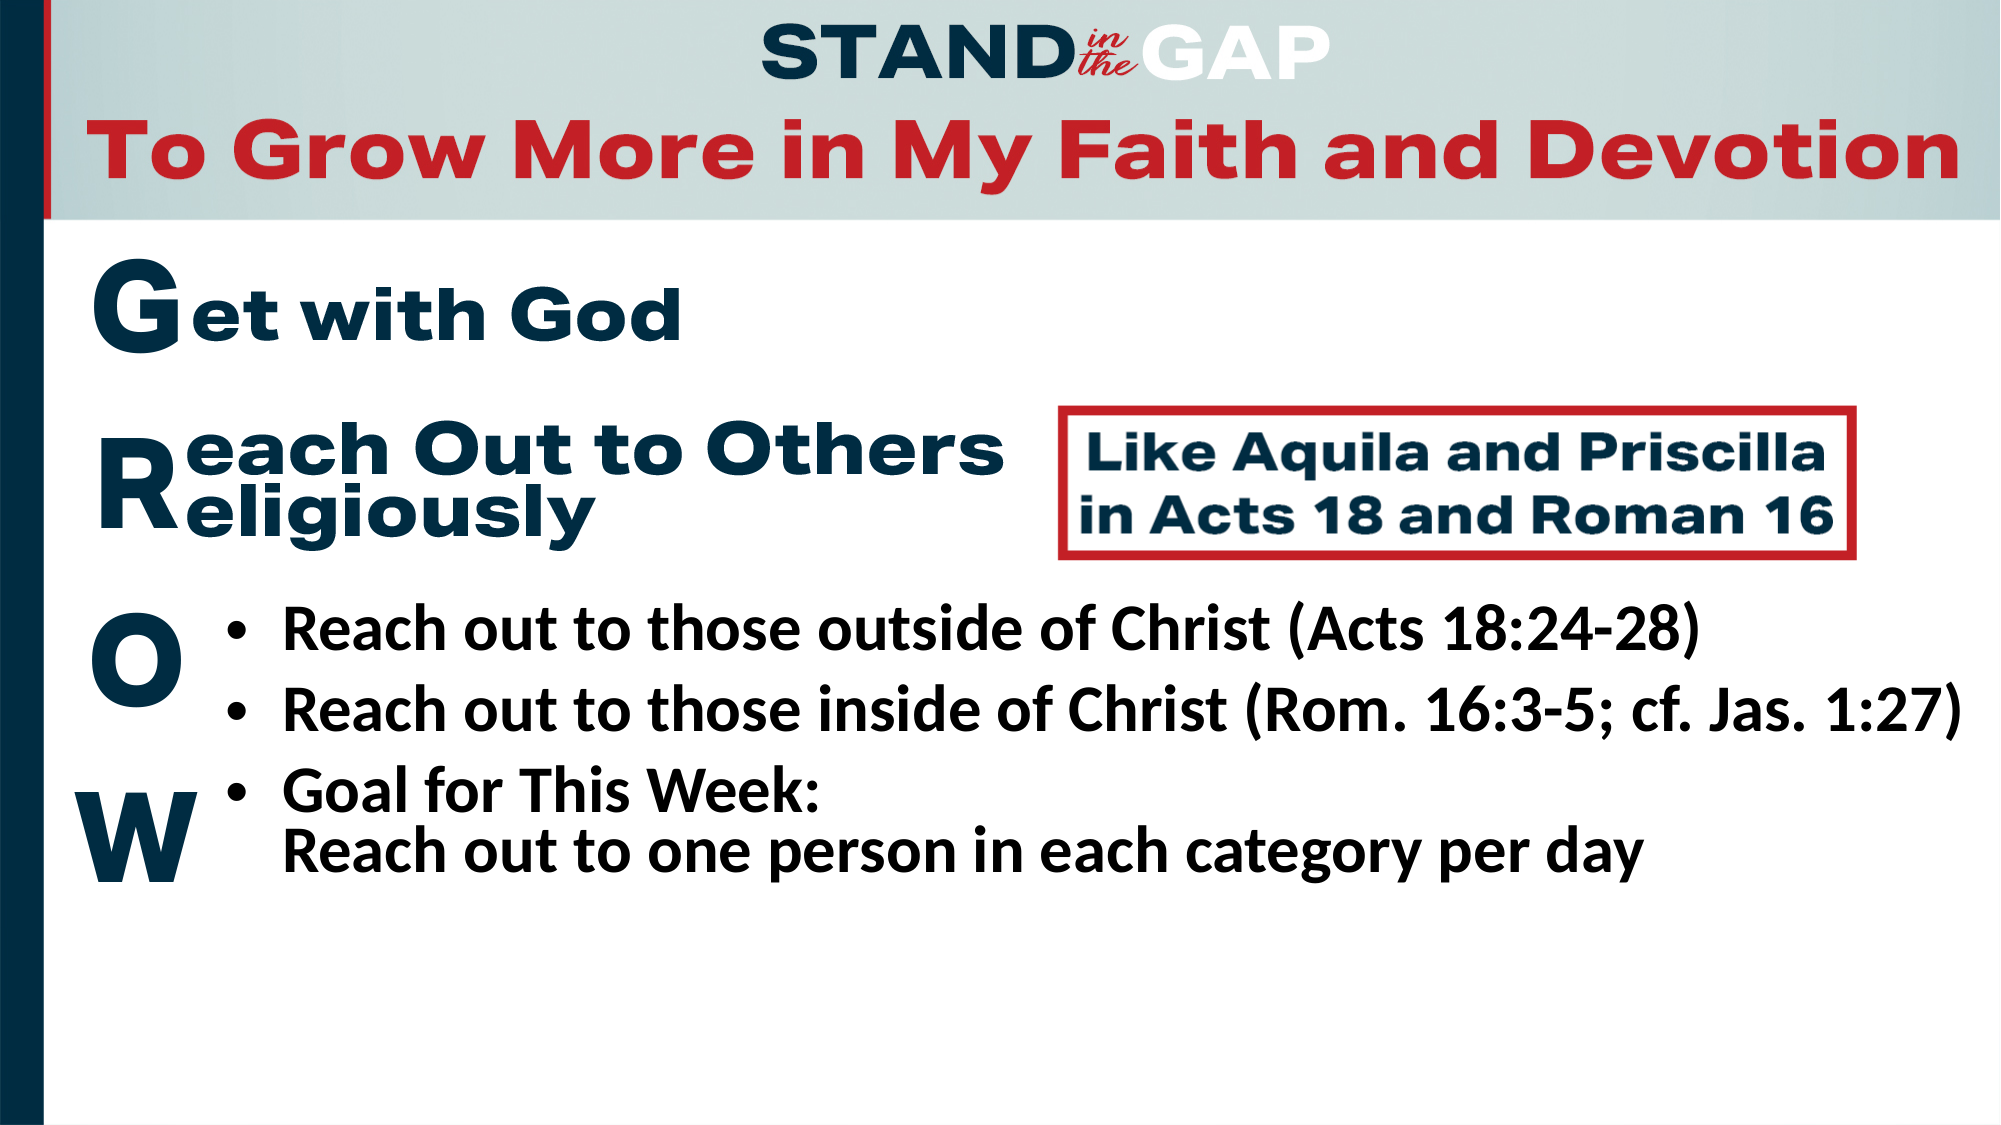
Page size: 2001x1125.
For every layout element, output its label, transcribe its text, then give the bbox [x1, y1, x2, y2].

list Reach out to those outside of Christ (Acts 18:24-28) Reach out to those inside of Christ (Rom. 16:3-5; cf. Jas. 1:27) Goal for This Week: Reach out to one person in each category per day [210, 595, 2000, 1104]
picture [44, 0, 2000, 1125]
